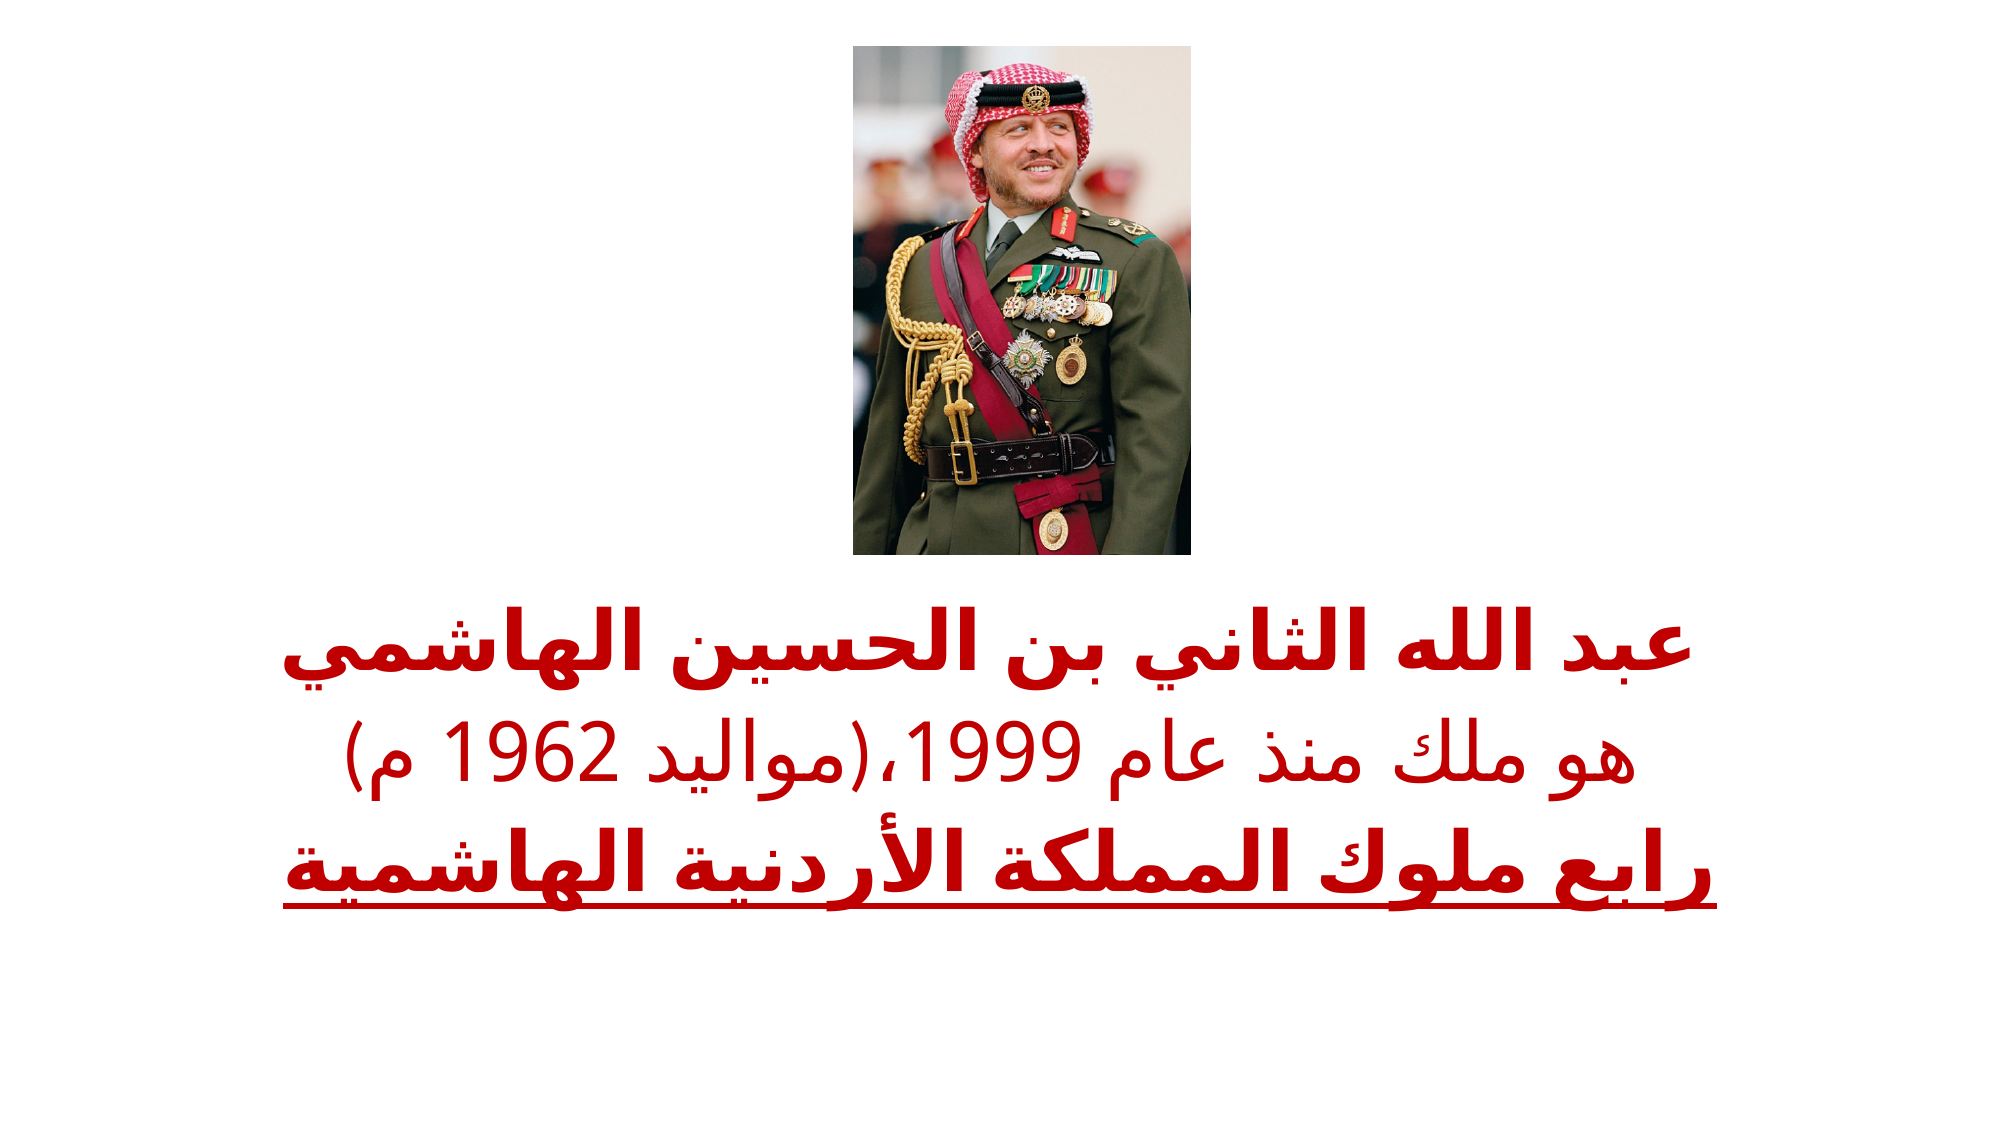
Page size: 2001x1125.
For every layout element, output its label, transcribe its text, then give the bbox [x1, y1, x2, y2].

picture [853, 46, 1191, 556]
subtitle عبد الله الثاني بن الحسين الهاشمي (مواليد 1962 م)،هو ملك منذ عام 1999 رابع ملوك المملكة الأردنية الهاشمية [249, 590, 1750, 863]
